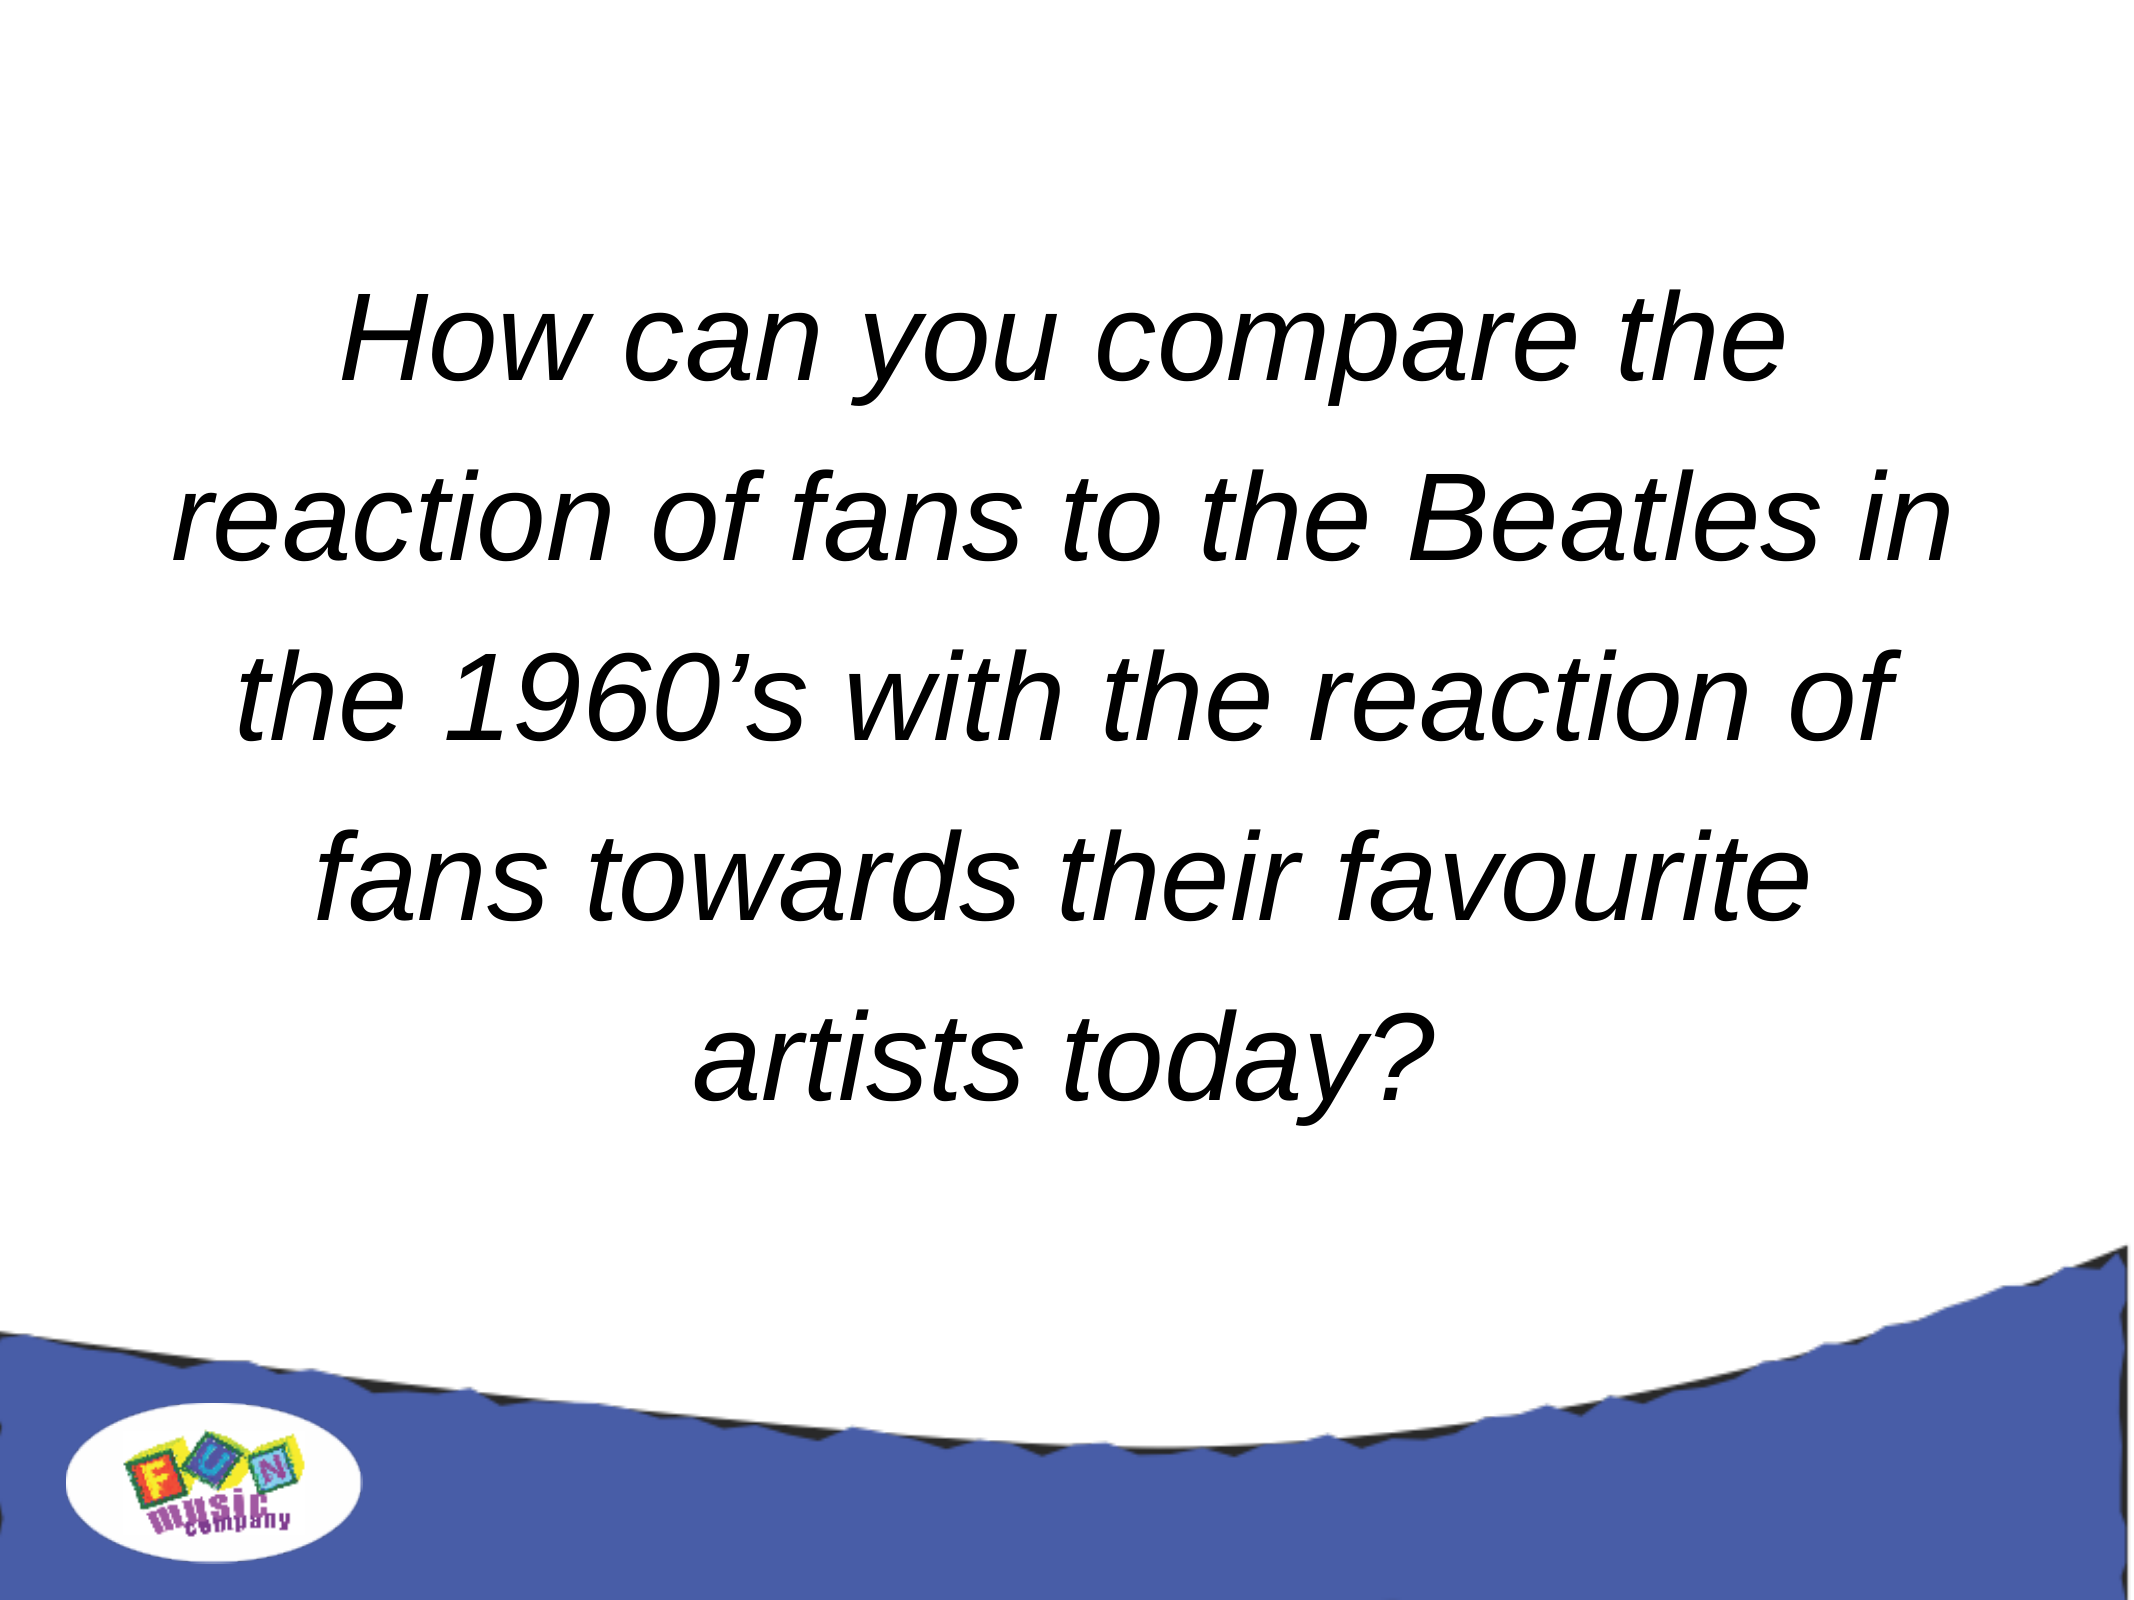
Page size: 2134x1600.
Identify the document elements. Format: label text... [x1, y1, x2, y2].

picture [0, 0, 2131, 1600]
text_box How can you compare the reaction of fans to the Beatles in the 1960’s with the reaction of fans towards their favourite artists today? [127, 216, 2001, 1134]
